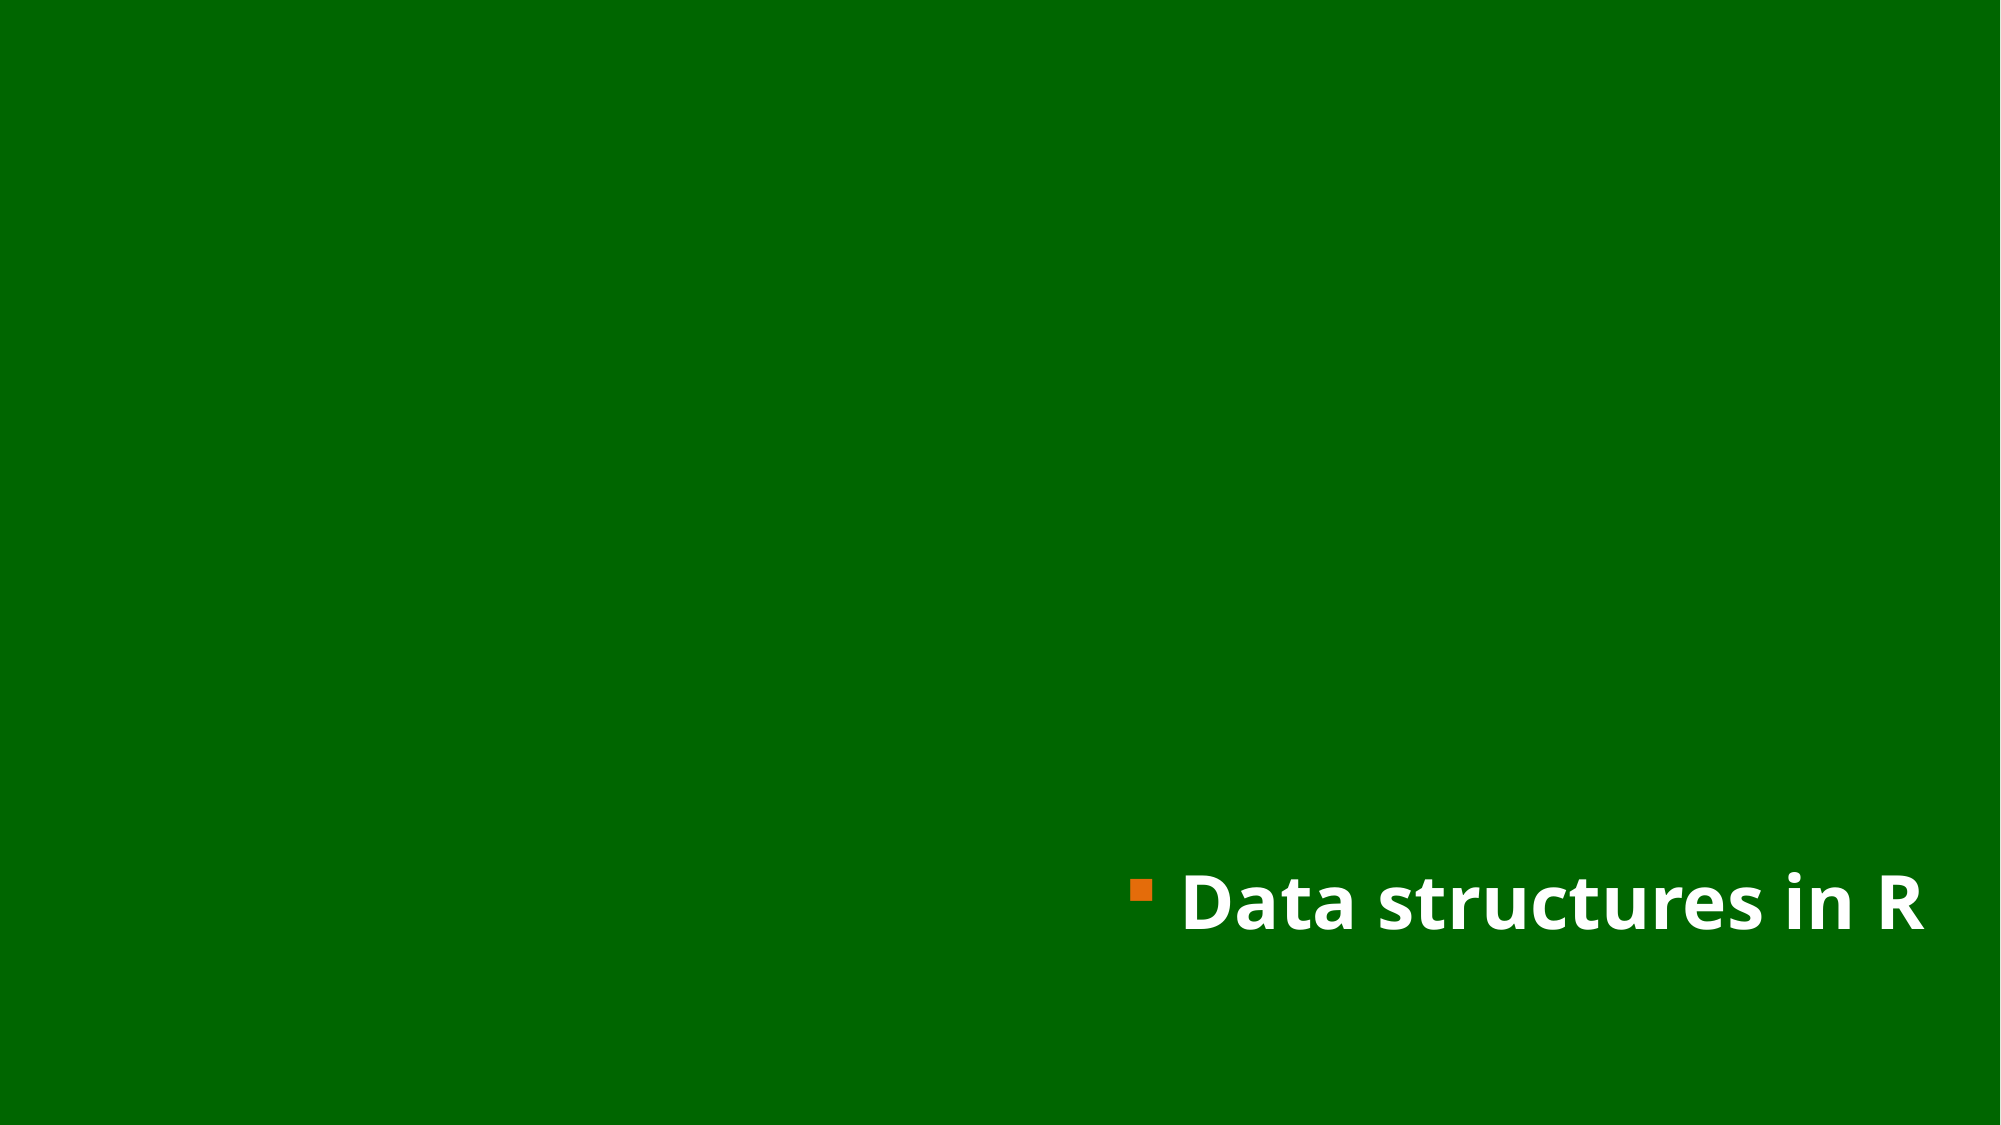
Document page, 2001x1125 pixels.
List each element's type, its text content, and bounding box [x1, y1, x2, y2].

title Data structures in R [196, 834, 1941, 965]
